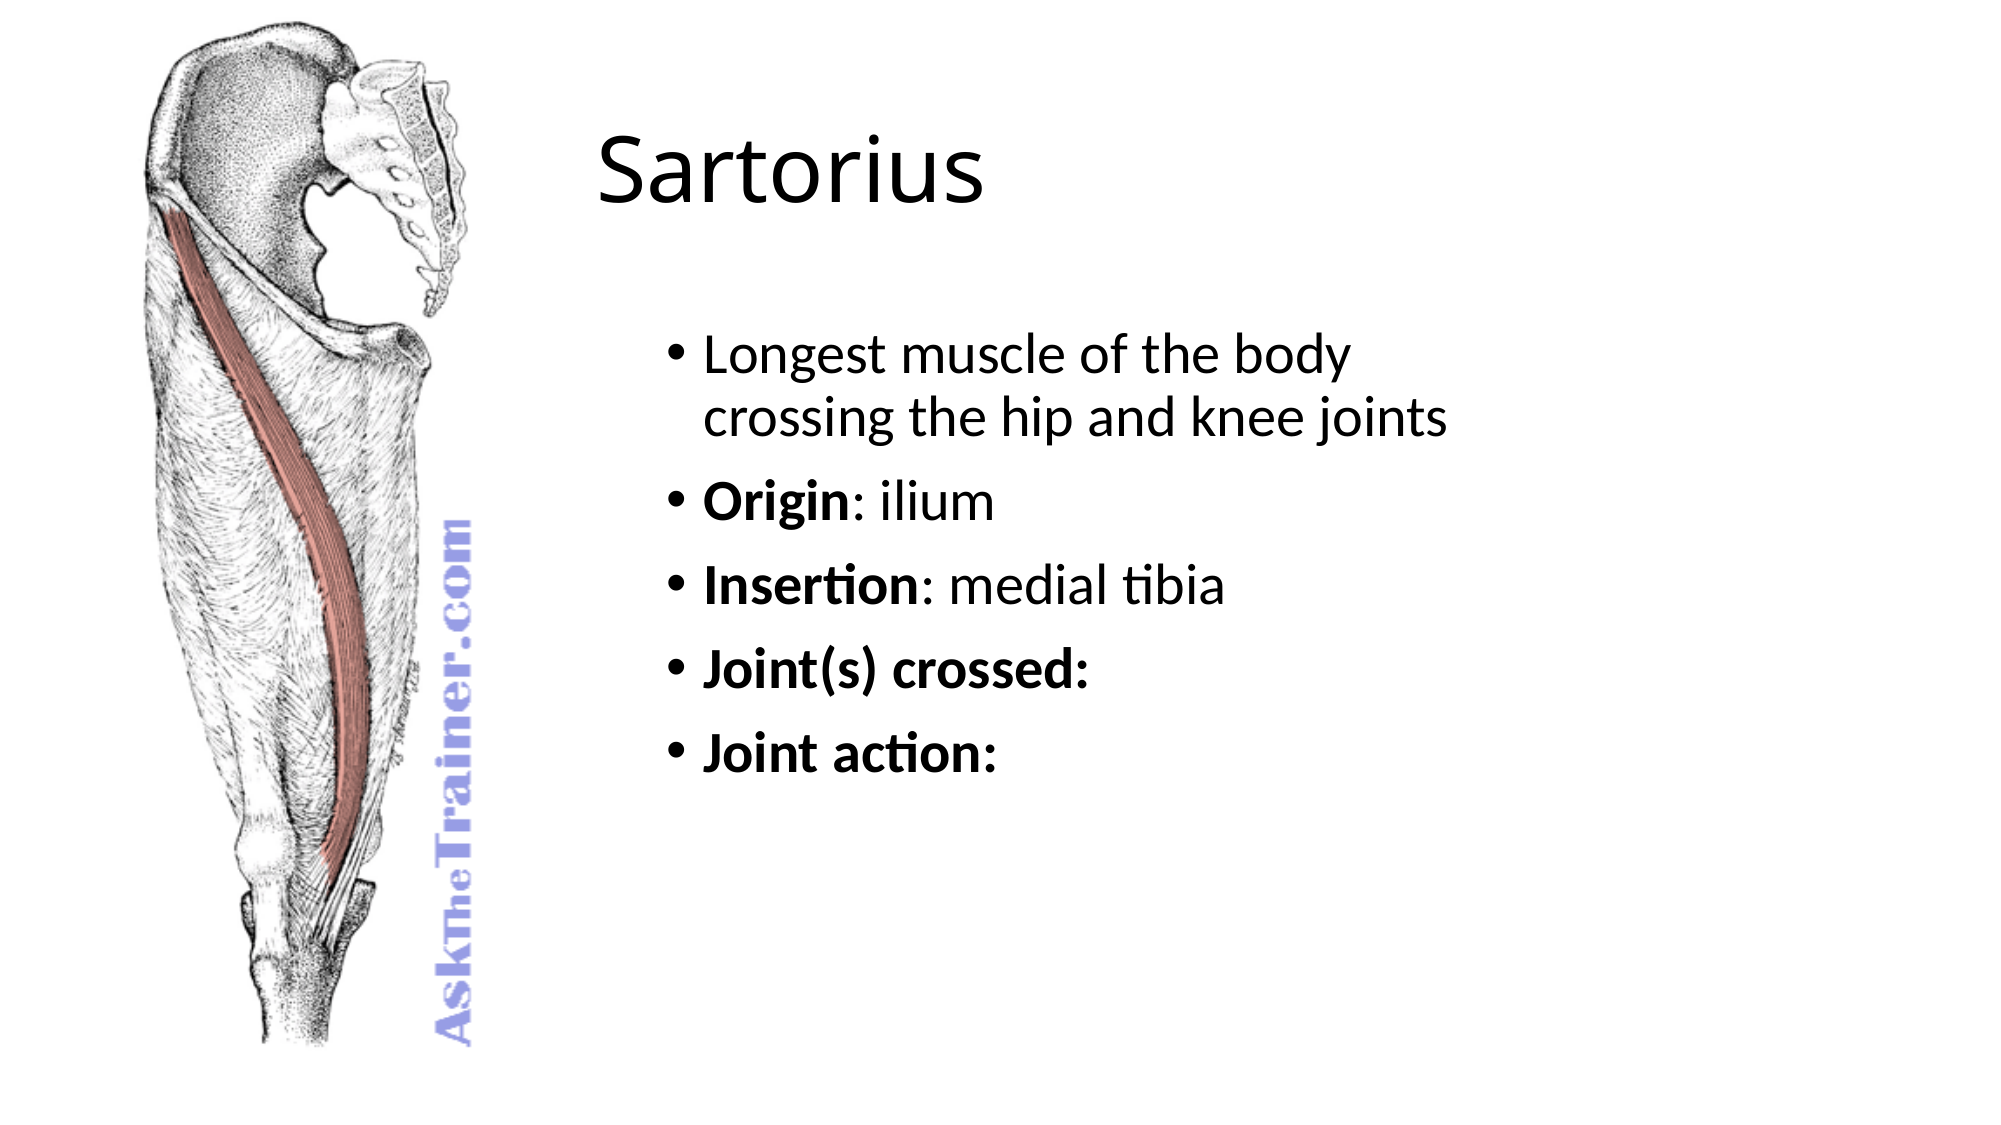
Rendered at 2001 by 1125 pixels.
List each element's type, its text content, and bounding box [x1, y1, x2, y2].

title Sartorius [581, 63, 1294, 282]
list Longest muscle of the body crossing the hip and knee joints Origin: ilium Insertion: medial tibia Joint(s) crossed: Joint action: [650, 316, 1501, 1030]
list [137, 13, 475, 1056]
